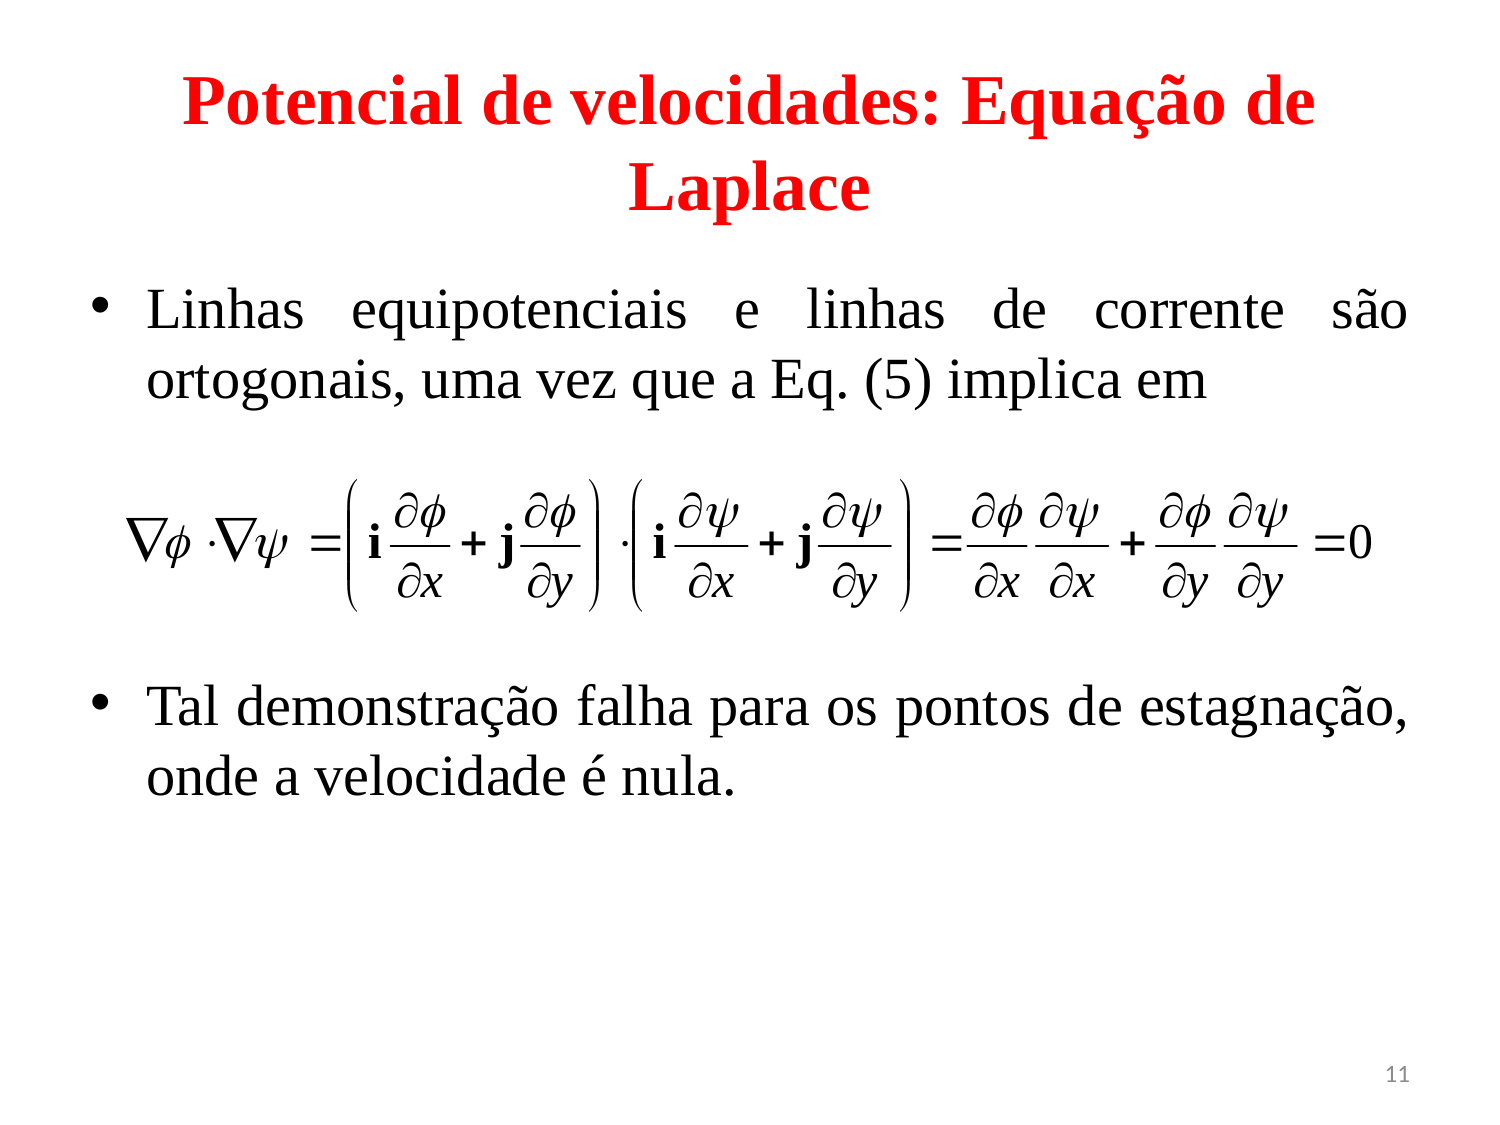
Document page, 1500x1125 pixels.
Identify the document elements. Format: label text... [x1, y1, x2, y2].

title Potencial de velocidades: Equação de Laplace [75, 45, 1425, 233]
list Linhas equipotenciais e linhas de corrente são ortogonais, uma vez que a Eq. (5) implica em Tal demonstração falha para os pontos de estagnação, onde a velocidade é nula. [75, 262, 1425, 1005]
slide_number 11 [1074, 1042, 1425, 1103]
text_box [120, 470, 1383, 622]
